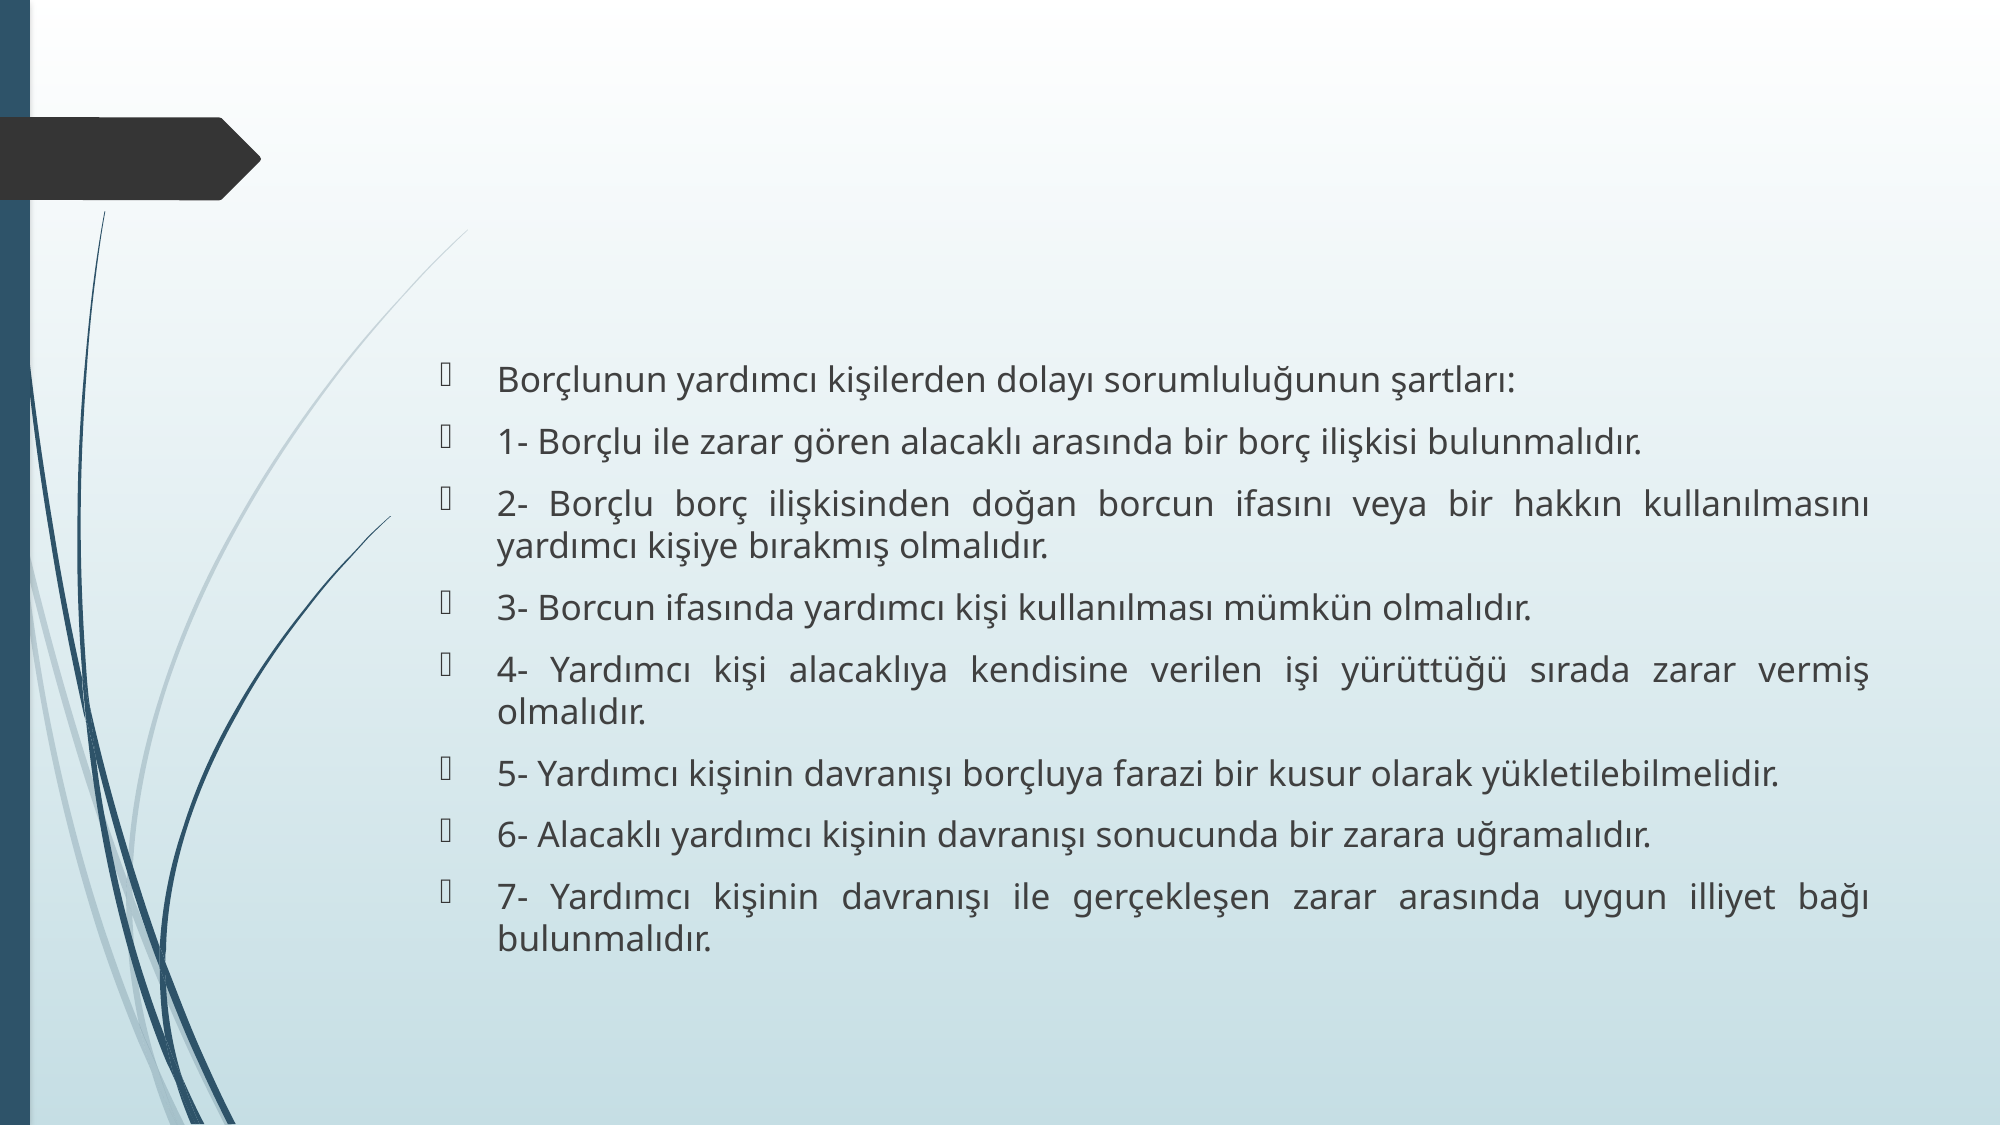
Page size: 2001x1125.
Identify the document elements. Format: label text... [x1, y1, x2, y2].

list Borçlunun yardımcı kişilerden dolayı sorumluluğunun şartları: 1- Borçlu ile zarar gören alacaklı arasında bir borç ilişkisi bulunmalıdır. 2- Borçlu borç ilişkisinden doğan borcun ifasını veya bir hakkın kullanılmasını yardımcı kişiye bırakmış olmalıdır. 3- Borcun ifasında yardımcı kişi kullanılması mümkün olmalıdır. 4- Yardımcı kişi alacaklıya kendisine verilen işi yürüttüğü sırada zarar vermiş olmalıdır. 5- Yardımcı kişinin davranışı borçluya farazi bir kusur olarak yükletilebilmelidir. 6- Alacaklı yardımcı kişinin davranışı sonucunda bir zarara uğramalıdır. 7- Yardımcı kişinin davranışı ile gerçekleşen zarar arasında uygun illiyet bağı bulunmalıdır. [424, 350, 1888, 970]
